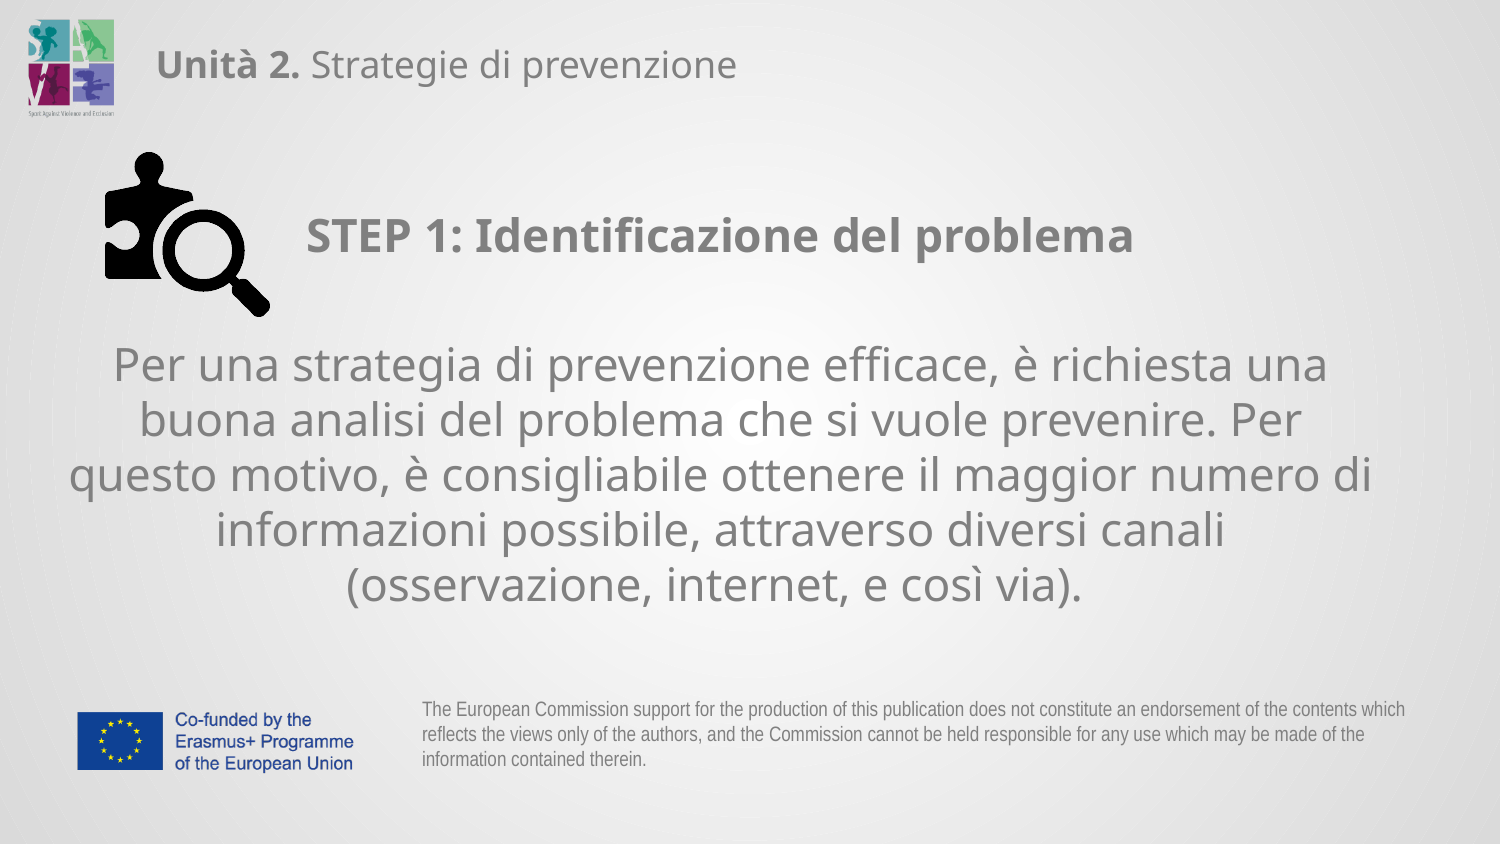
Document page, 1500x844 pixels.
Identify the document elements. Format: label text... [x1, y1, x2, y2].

text_box Unità 2. Strategie di prevenzione [140, 35, 1416, 94]
picture [61, 695, 375, 786]
text_box The European Commission support for the production of this publication does not constitute an endorsement of the contents which reflects the views only of the authors, and the Commission cannot be held responsi­ble for any use which may be made of the information contained therein. [407, 688, 1447, 778]
picture [0, 0, 142, 142]
text_box STEP 1: Identificazione del problema Per una strategia di prevenzione efficace, è richiesta una buona analisi del problema che si vuole prevenire. Per questo motivo, è consigliabile ottenere il maggior numero di informazioni possibile, attraverso diversi canali (osservazione, internet, e così via). [46, 199, 1395, 621]
picture [105, 152, 270, 317]
